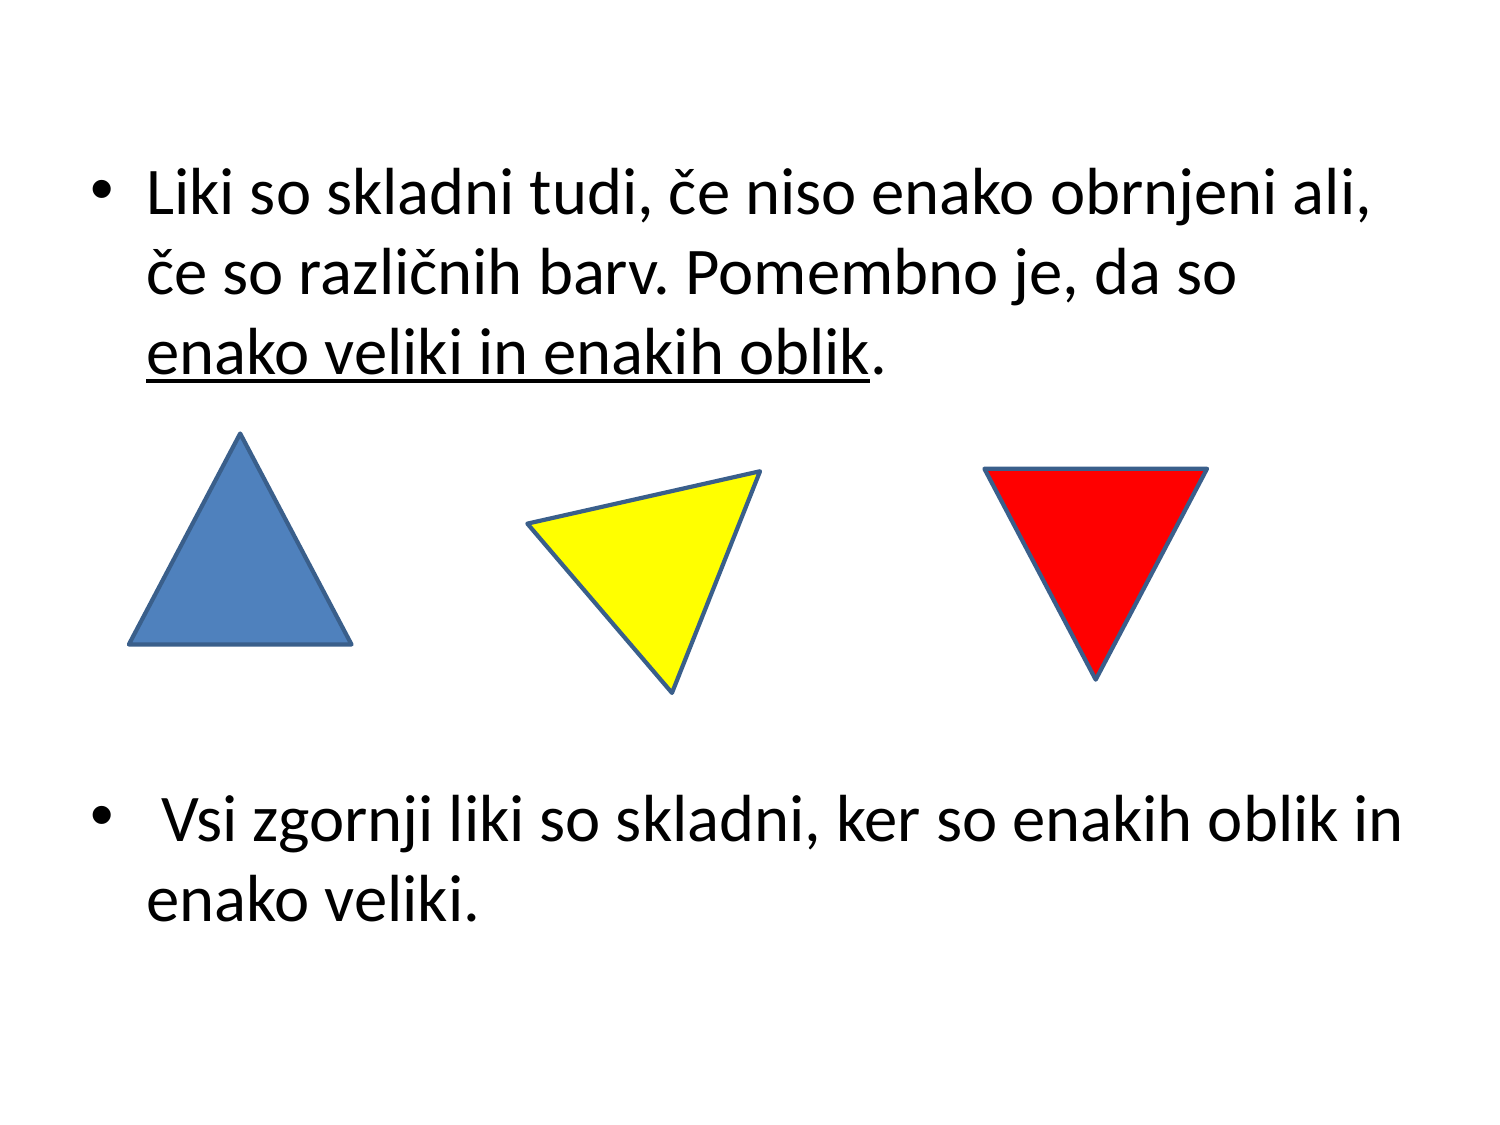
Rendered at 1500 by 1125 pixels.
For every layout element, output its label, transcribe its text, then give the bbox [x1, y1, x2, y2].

text_box [525, 469, 762, 695]
text_box [982, 466, 1209, 682]
list Liki so skladni tudi, če niso enako obrnjeni ali, če so različnih barv. Pomembno je, da so enako veliki in enakih oblik. Vsi zgornji liki so skladni, ker so enakih oblik in enako veliki. [75, 140, 1425, 1005]
text_box [127, 431, 354, 647]
